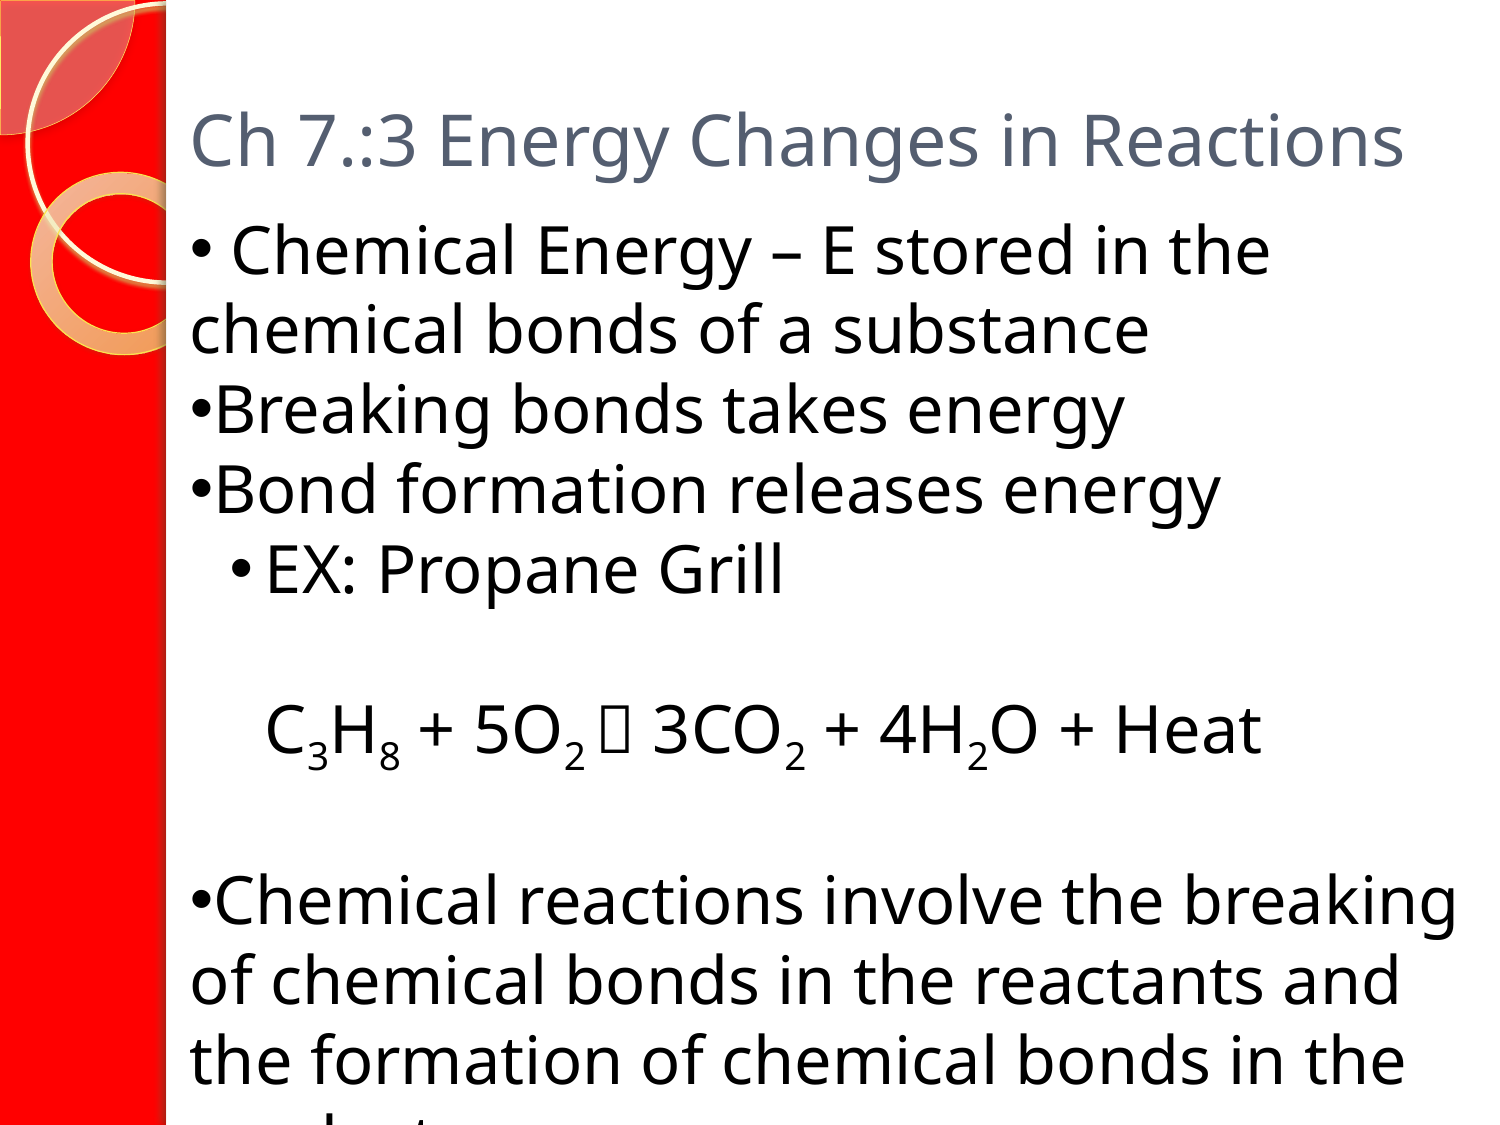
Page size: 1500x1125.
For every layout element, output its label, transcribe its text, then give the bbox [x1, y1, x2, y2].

title Ch 7.:3 Energy Changes in Reactions [174, 50, 1463, 225]
text_box Chemical Energy – E stored in the chemical bonds of a substance Breaking bonds takes energy Bond formation releases energy EX: Propane Grill C3H8 + 5O2  3CO2 + 4H2O + Heat Chemical reactions involve the breaking of chemical bonds in the reactants and the formation of chemical bonds in the products. [175, 200, 1500, 1125]
